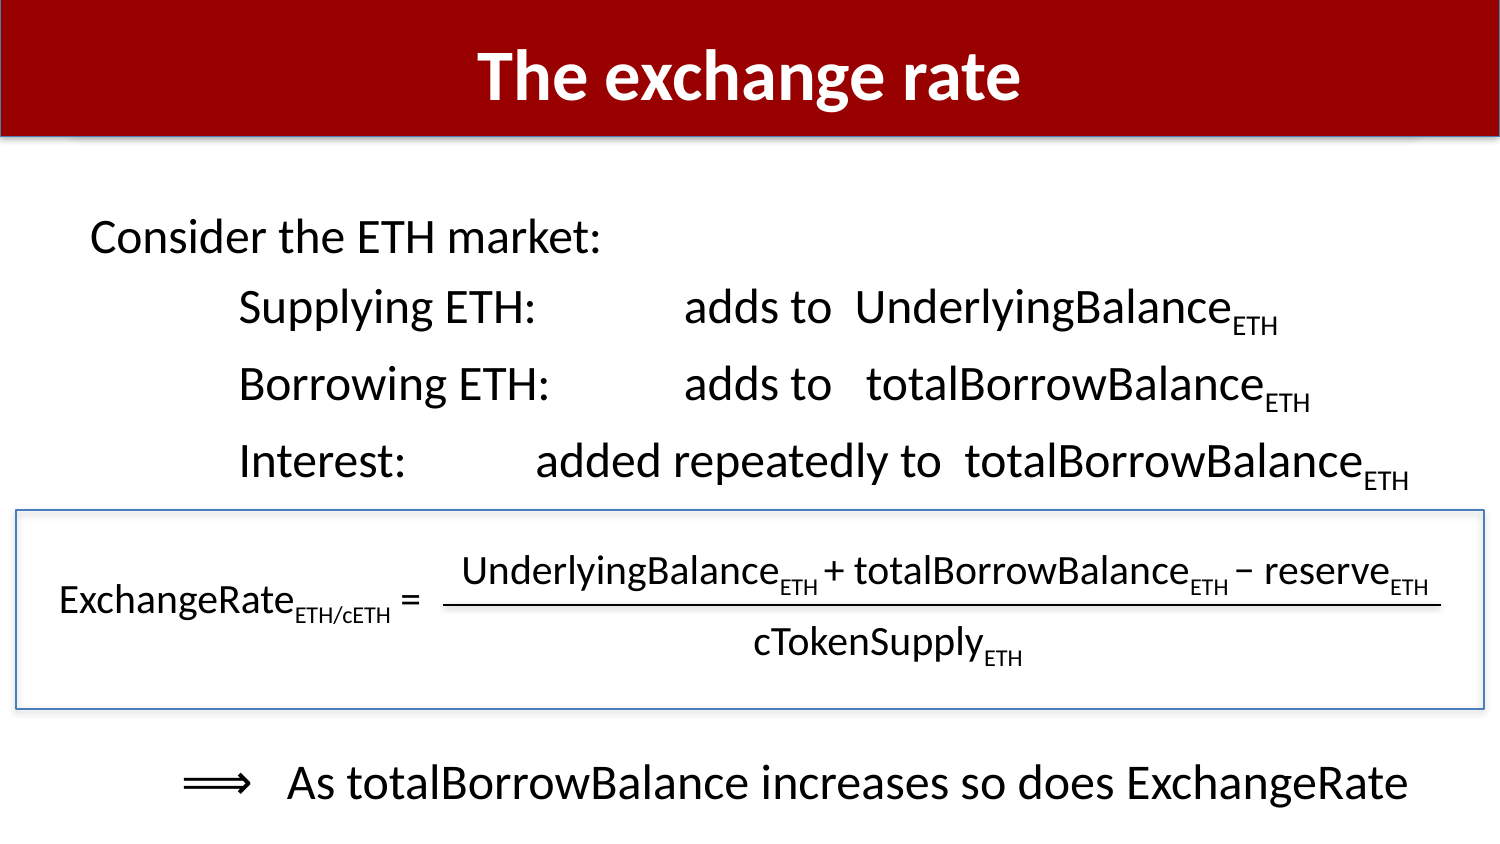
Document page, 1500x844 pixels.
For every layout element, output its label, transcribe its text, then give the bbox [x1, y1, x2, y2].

list Consider the ETH market: Supplying ETH: adds to UnderlyingBalanceETH Borrowing ETH: adds to totalBorrowBalanceETH Interest: added repeatedly to totalBorrowBalanceETH [74, 196, 1485, 508]
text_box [34, 535, 1459, 673]
title The exchange rate [75, 20, 1425, 123]
text_box [15, 509, 1485, 710]
text_box ⟹ As totalBorrowBalance increases so does ExchangeRate [166, 741, 1424, 817]
